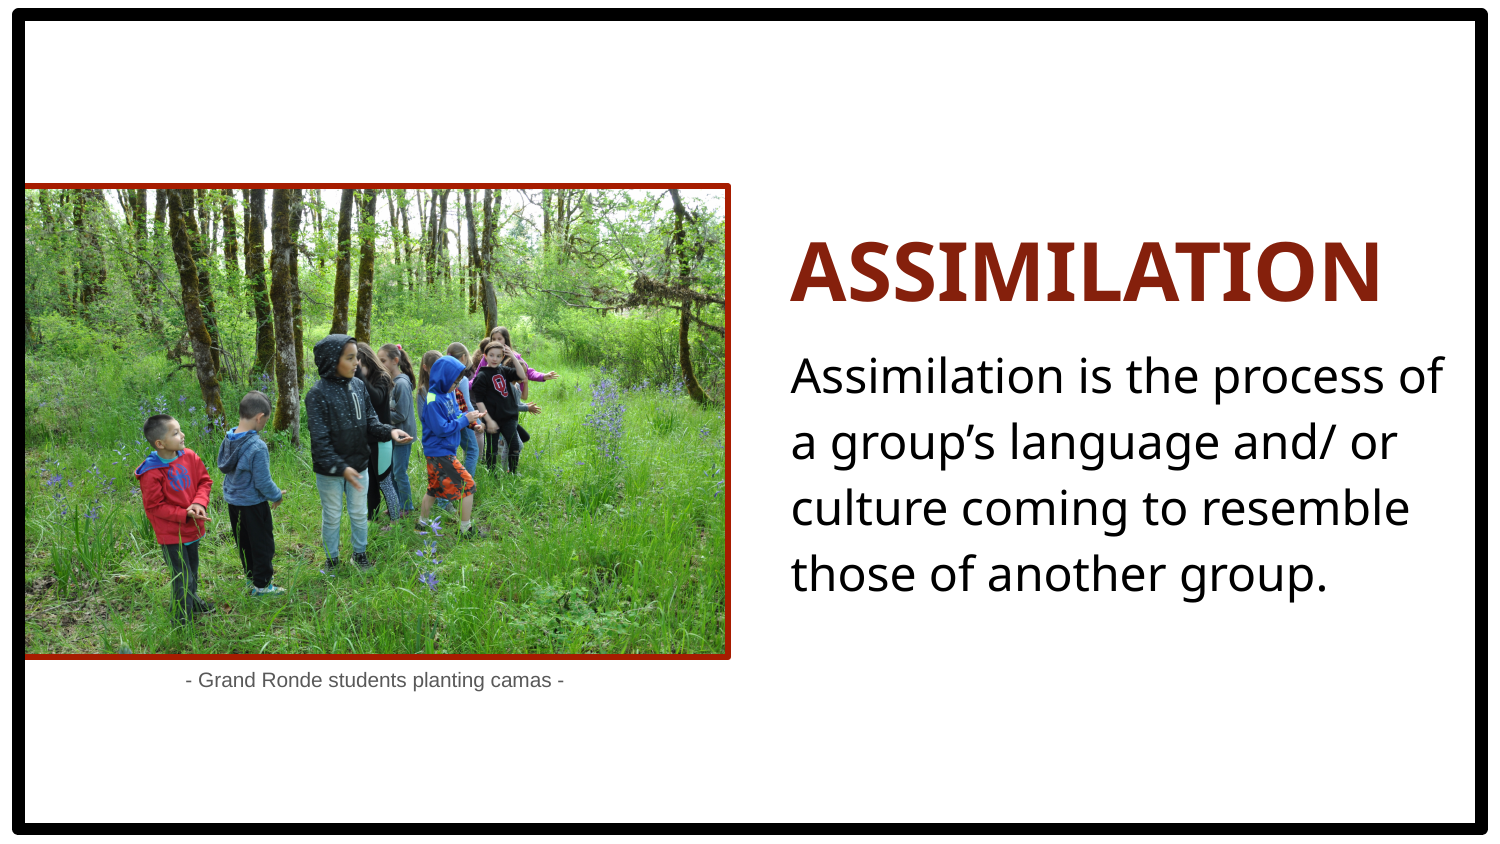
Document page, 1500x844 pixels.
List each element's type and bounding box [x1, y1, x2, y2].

picture [24, 189, 726, 655]
text_box [18, 14, 1482, 830]
